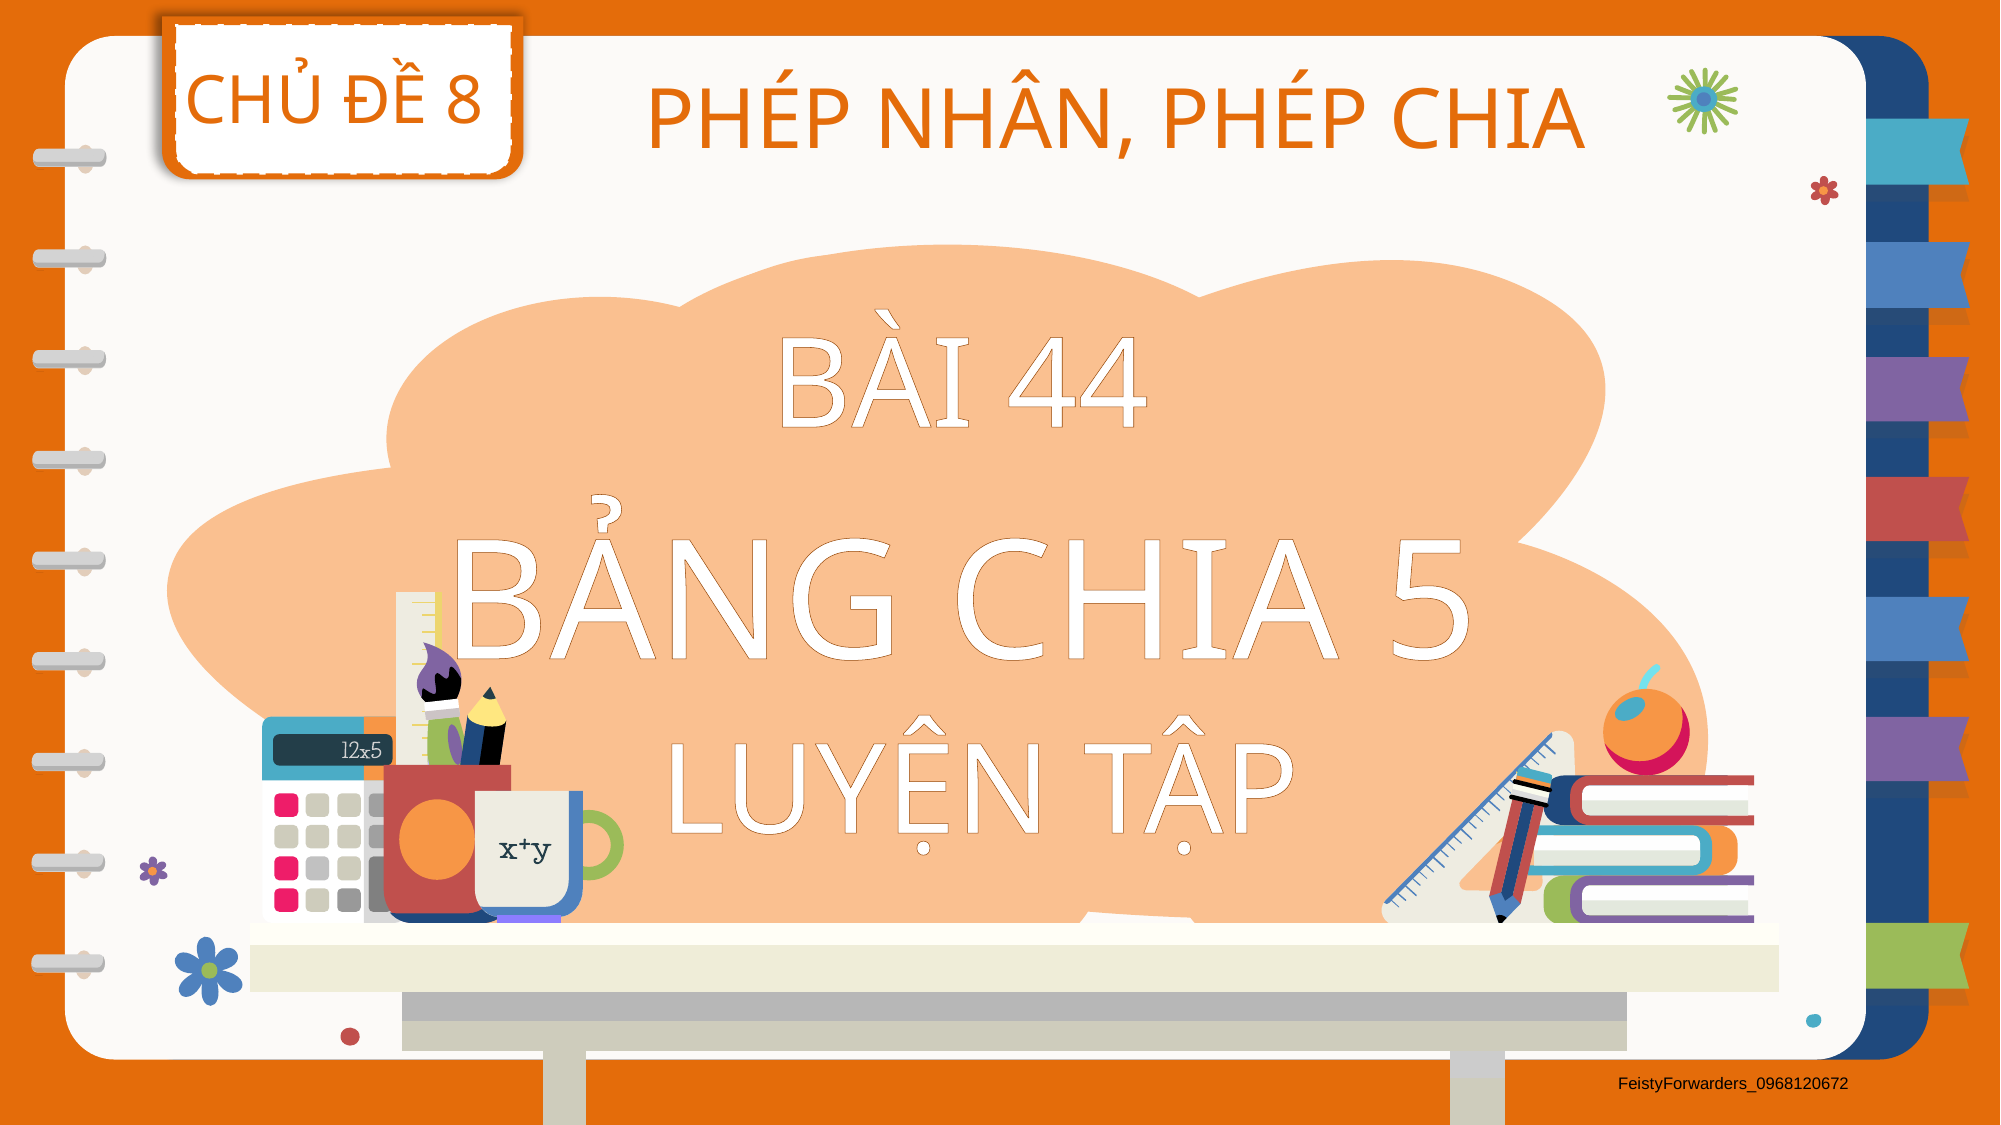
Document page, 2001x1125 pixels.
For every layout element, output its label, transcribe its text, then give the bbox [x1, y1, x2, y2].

text_box BÀI 44 BẢNG CHIA 5 [426, 264, 1494, 700]
text_box LUYỆN TẬP [644, 670, 1315, 866]
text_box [145, 17, 523, 179]
text_box PHÉP NHÂN, PHÉP CHIA [550, 58, 1681, 174]
